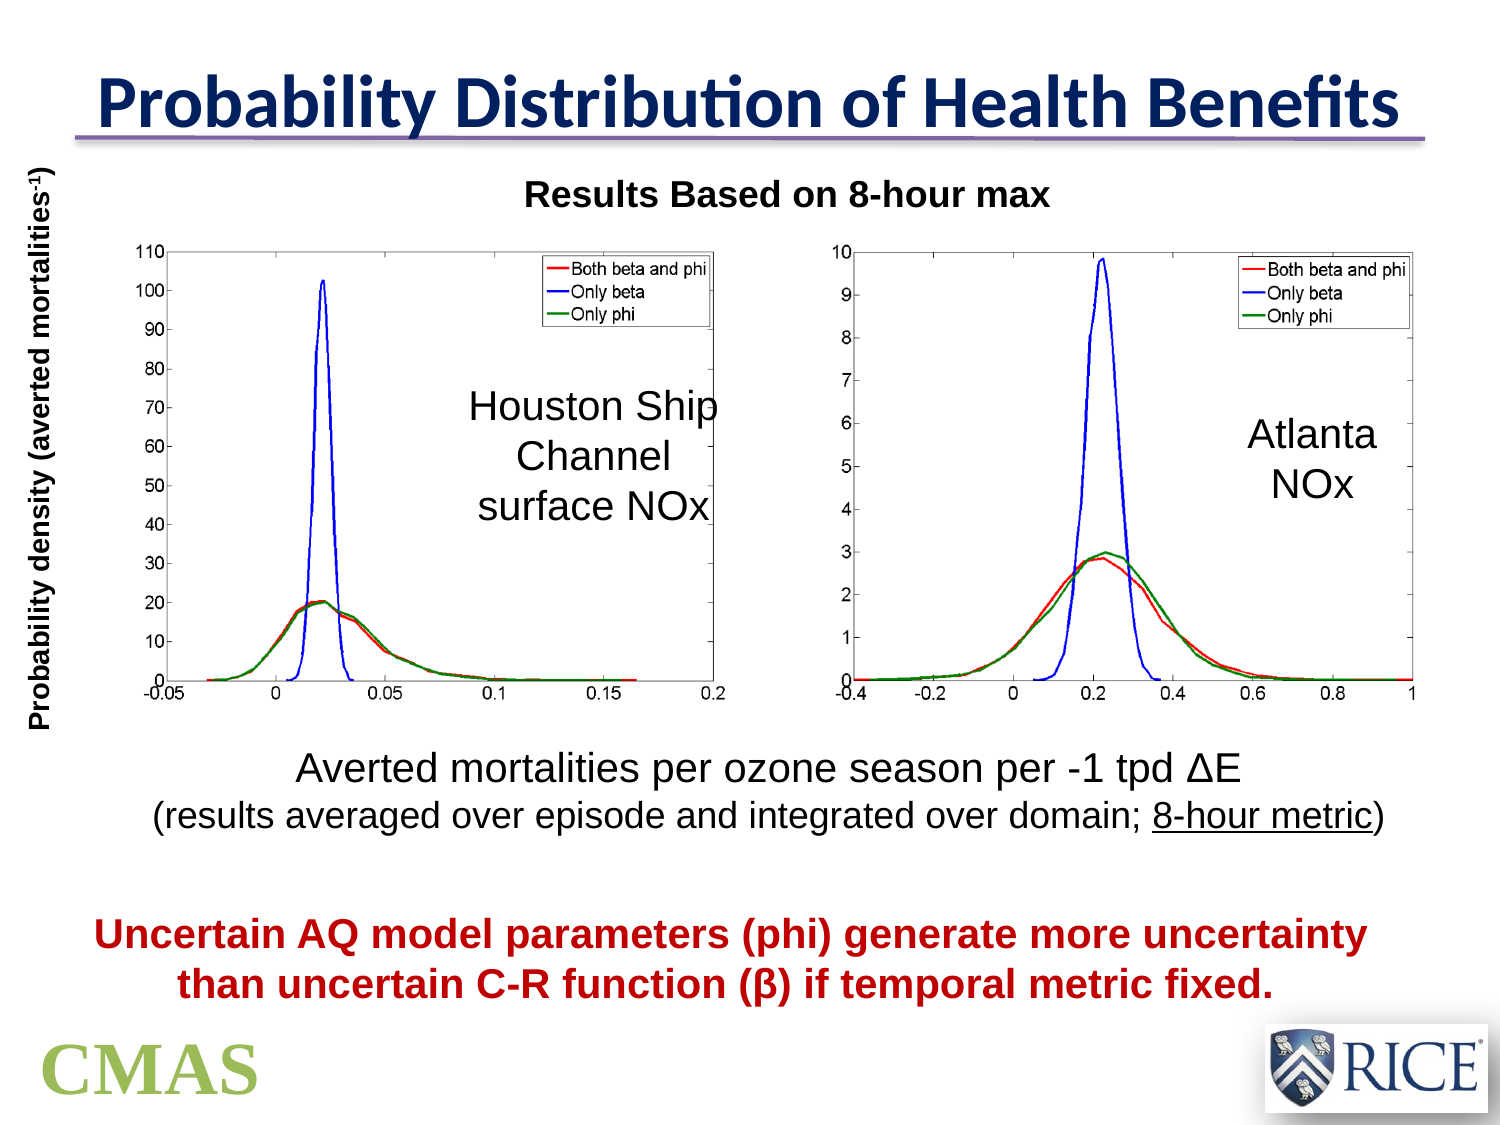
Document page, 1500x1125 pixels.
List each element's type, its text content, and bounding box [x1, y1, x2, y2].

picture [1265, 1024, 1488, 1113]
text_box Averted mortalities per ozone season per -1 tpd ΔE (results averaged over episode and integrated over domain; 8-hour metric) [87, 747, 1450, 844]
text_box Uncertain AQ model parameters (phi) generate more uncertainty than uncertain C-R function (β) if temporal metric fixed. [75, 899, 1388, 1015]
picture [74, 212, 1481, 738]
text_box Results Based on 8-hour max [374, 162, 1200, 210]
text_box Probability density (averted mortalities-1) [12, 162, 79, 747]
title Probability Distribution of Health Benefits [74, 44, 1426, 151]
